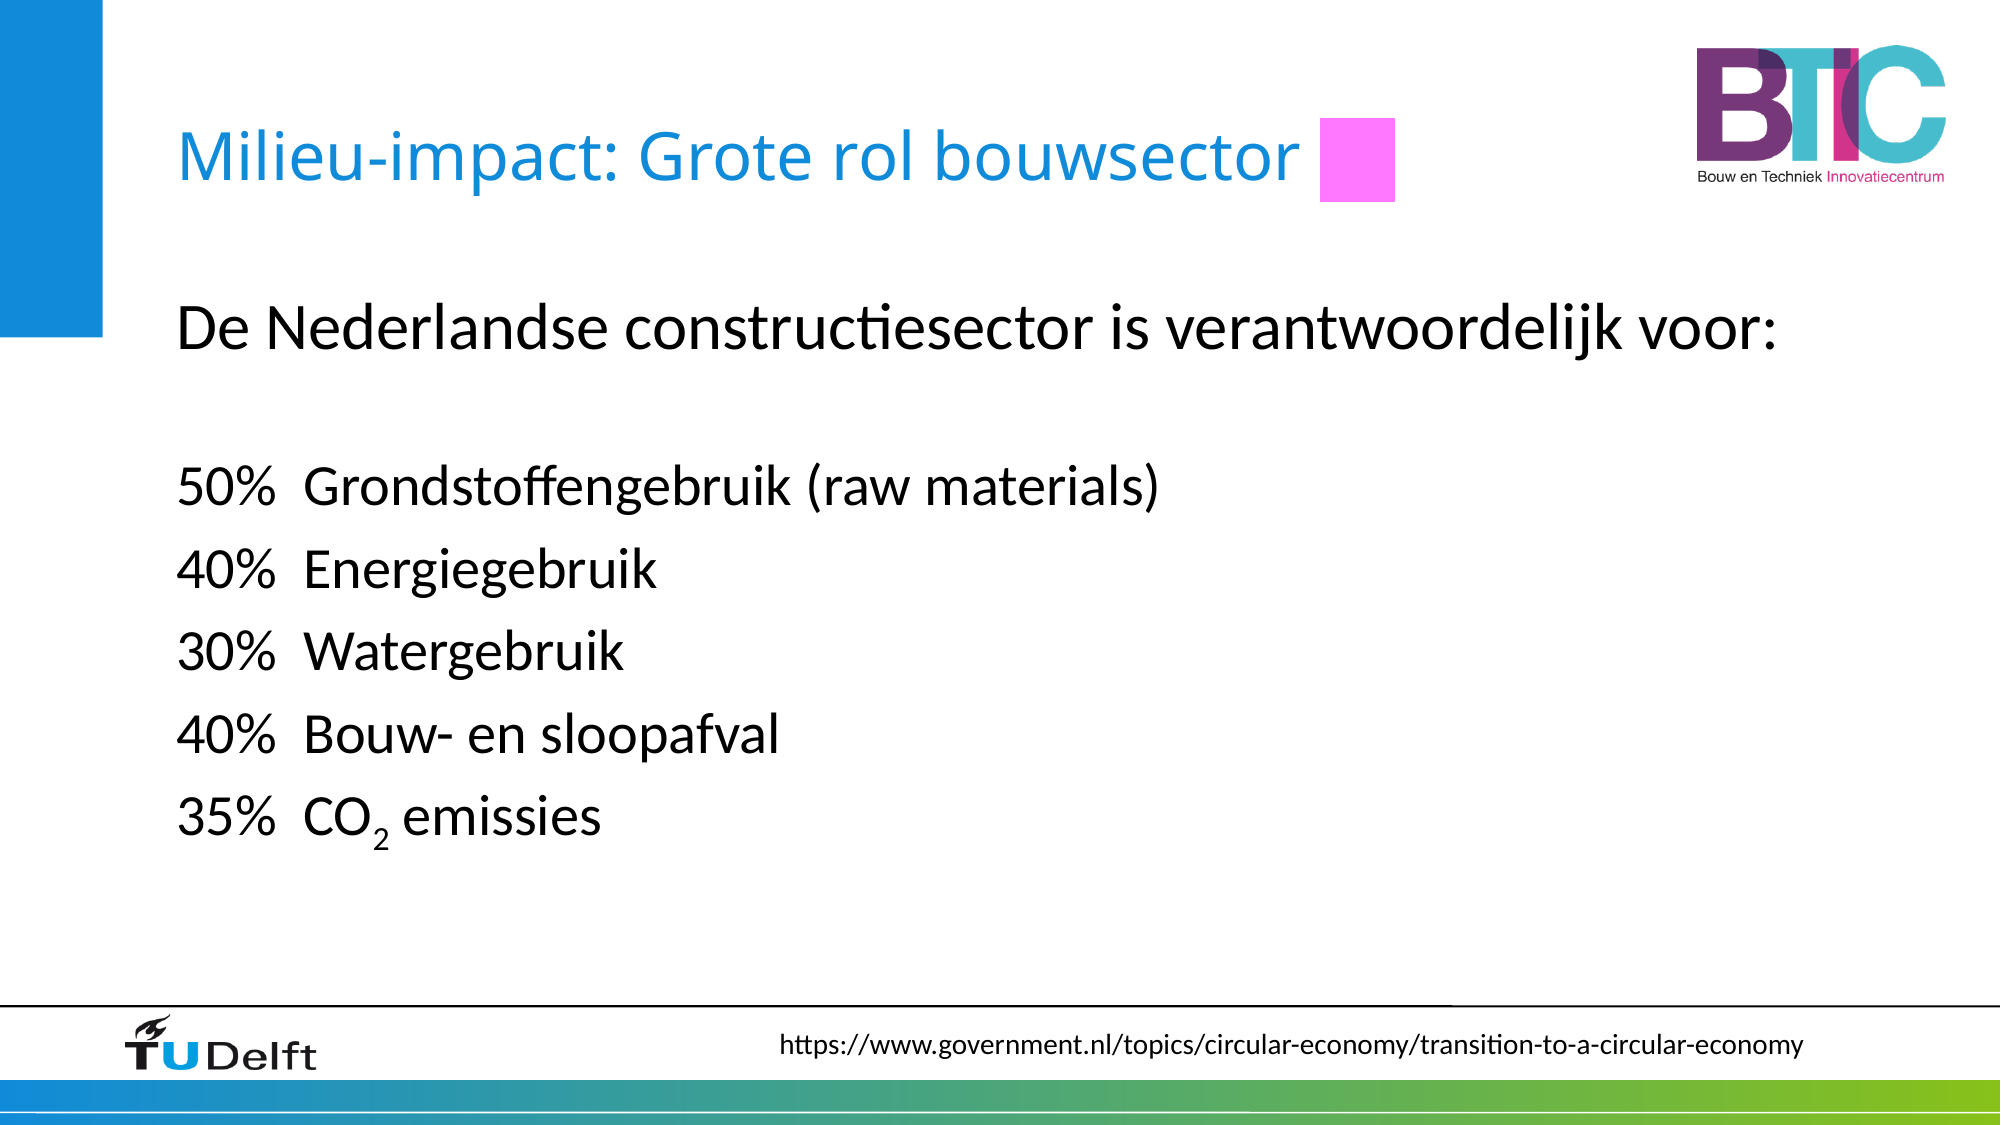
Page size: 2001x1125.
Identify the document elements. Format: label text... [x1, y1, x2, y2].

picture [125, 1014, 161, 1072]
text_box https://www.government.nl/topics/circular-economy/transition-to-a-circular-economy [196, 1018, 1820, 1068]
picture [1697, 45, 1947, 183]
text_box Milieu-impact: Grote rol bouwsector De Nederlandse constructiesector is verantwoordelijk voor: 50% Grondstoffengebruik (raw materials) 40% Energiegebruik 30% Watergebruik 40% Bouw- en sloopafval 35% CO2 emissies [161, 89, 1855, 1083]
